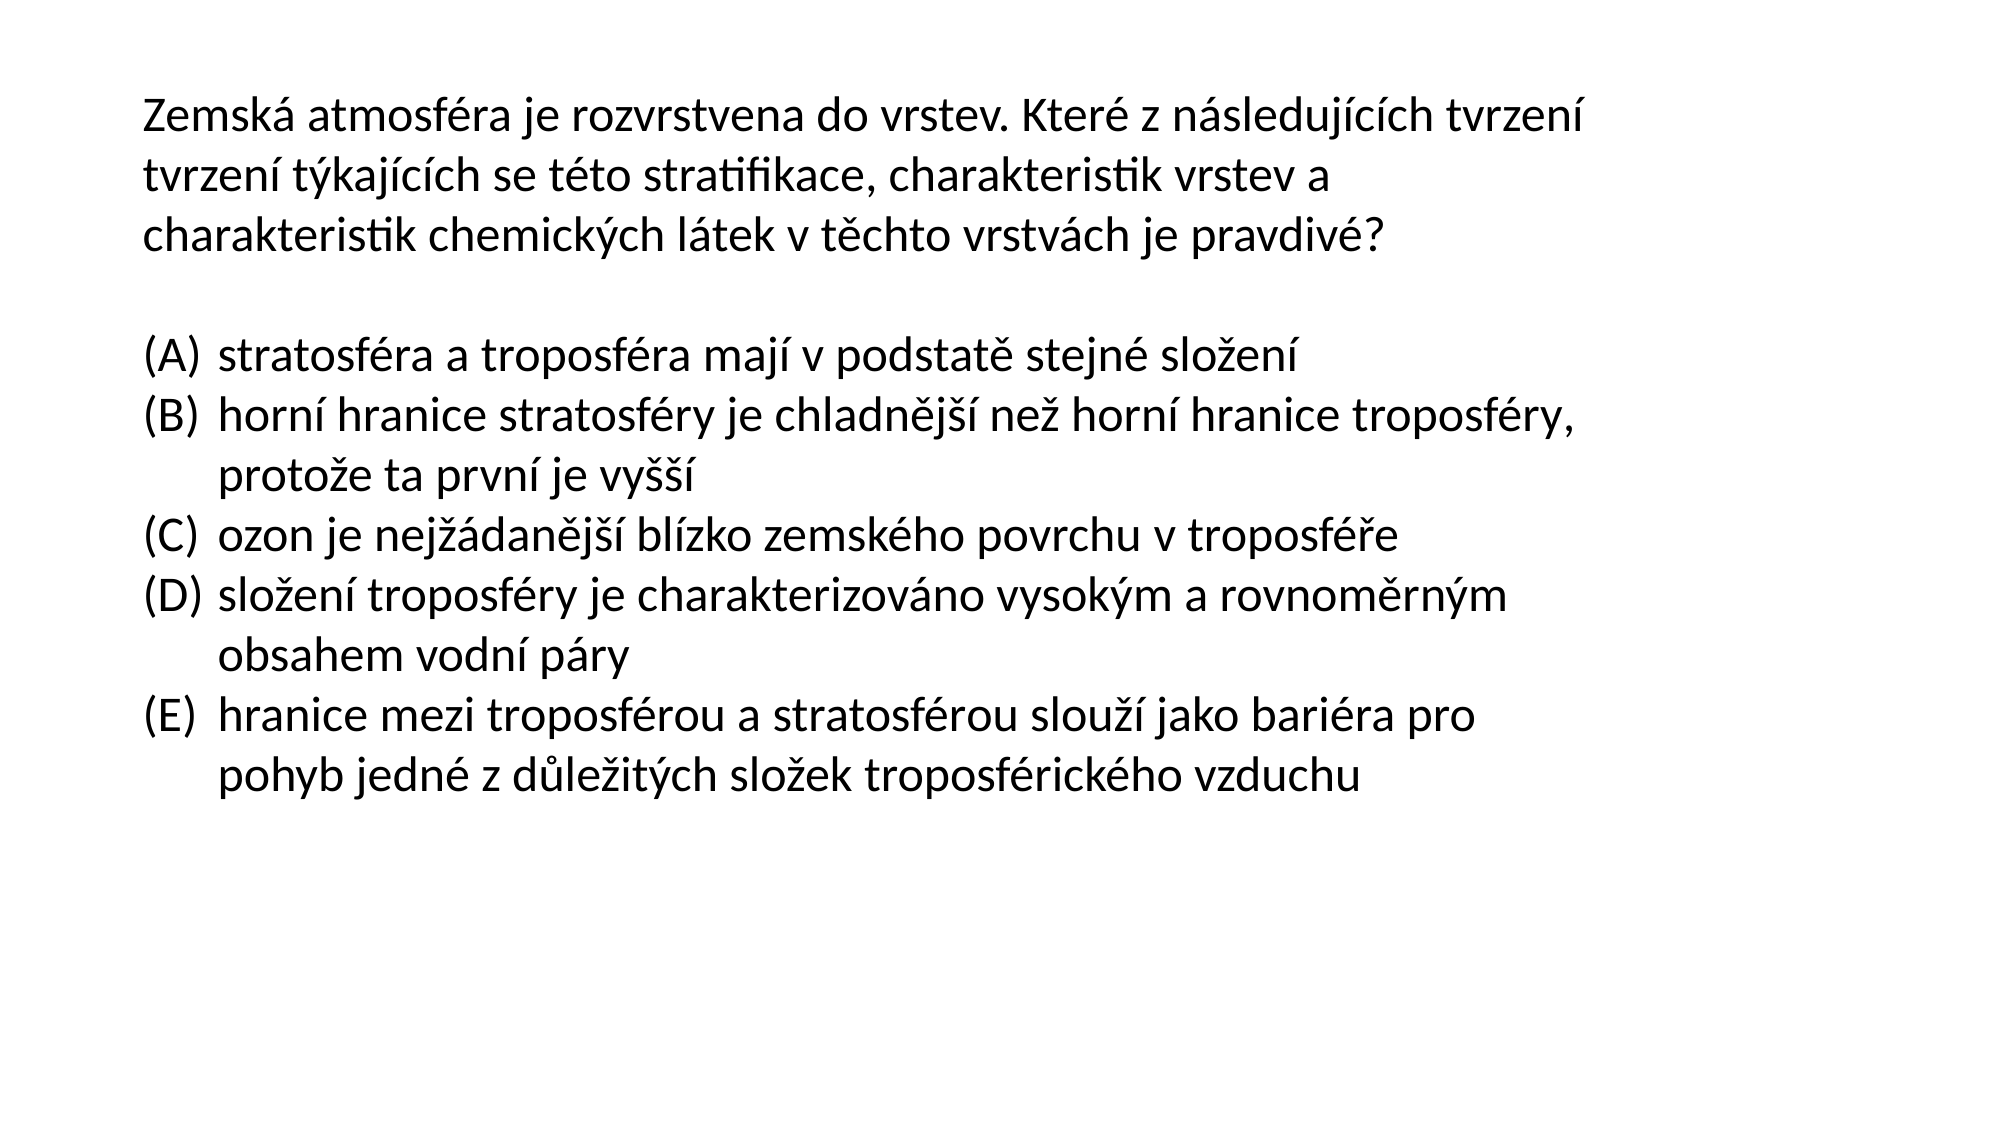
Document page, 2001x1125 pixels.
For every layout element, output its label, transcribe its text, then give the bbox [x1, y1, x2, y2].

text_box Zemská atmosféra je rozvrstvena do vrstev. Které z následujících tvrzení tvrzení týkajících se této stratifikace, charakteristik vrstev a charakteristik chemických látek v těchto vrstvách je pravdivé? stratosféra a troposféra mají v podstatě stejné složení horní hranice stratosféry je chladnější než horní hranice troposféry, protože ta první je vyšší ozon je nejžádanější blízko zemského povrchu v troposféře složení troposféry je charakterizováno vysokým a rovnoměrným obsahem vodní páry hranice mezi troposférou a stratosférou slouží jako bariéra pro pohyb jedné z důležitých složek troposférického vzduchu [127, 74, 1613, 809]
